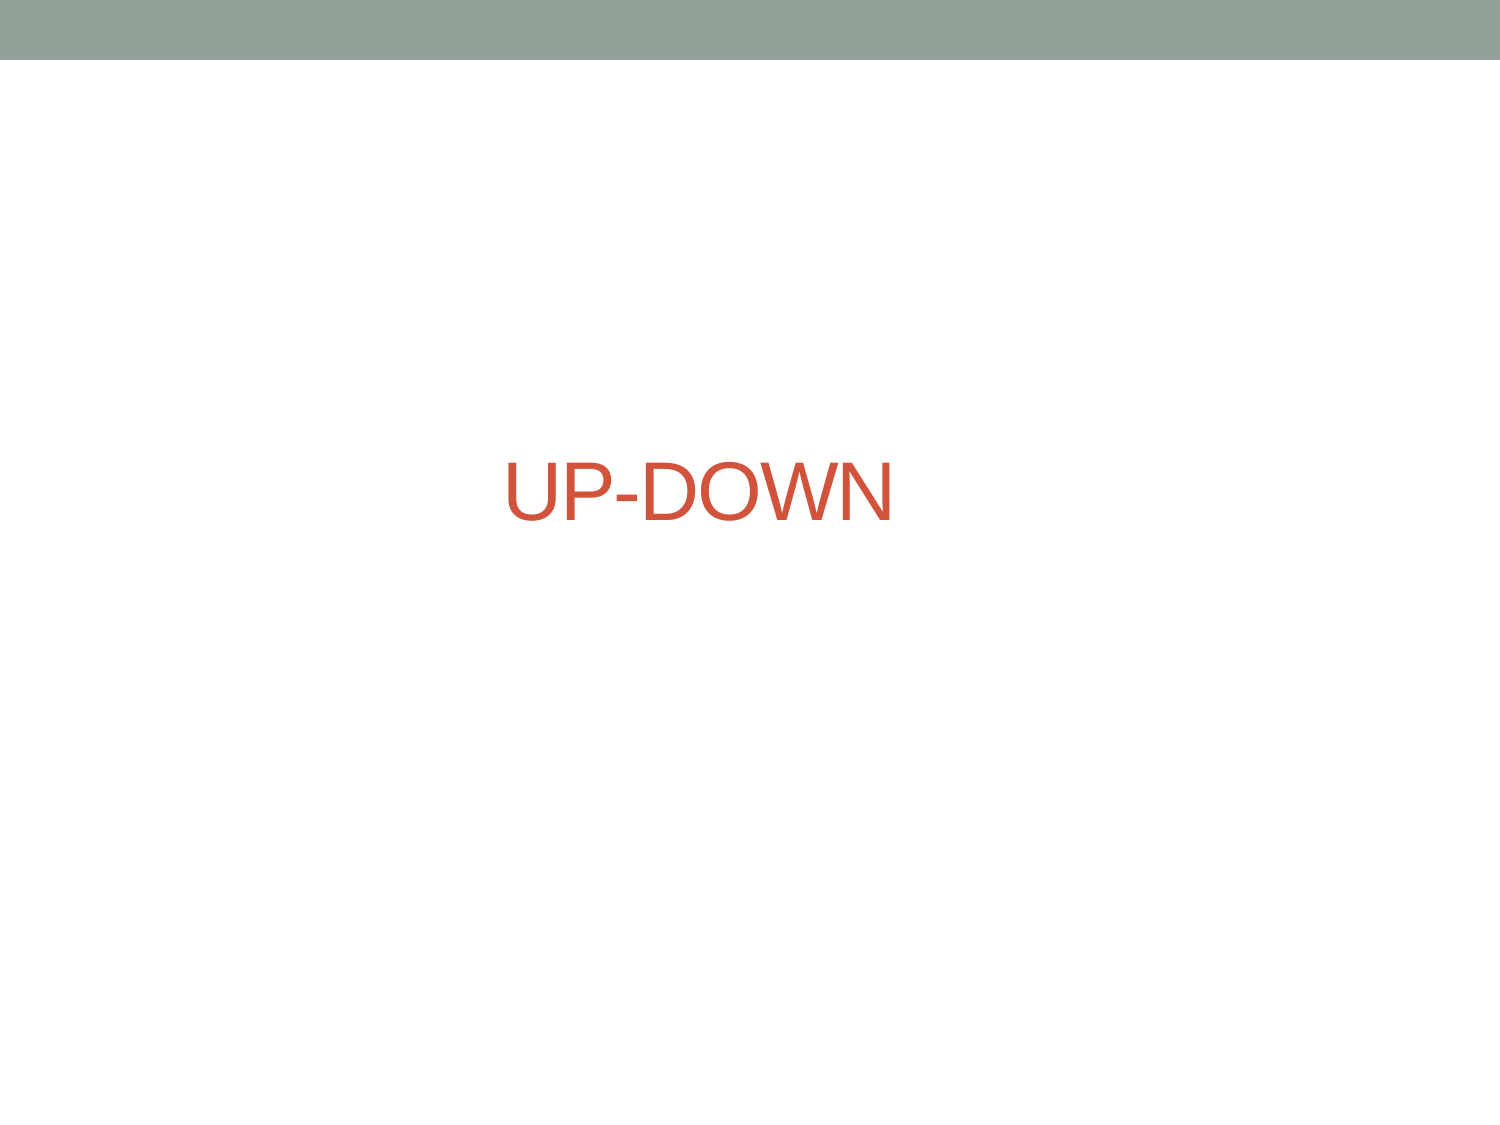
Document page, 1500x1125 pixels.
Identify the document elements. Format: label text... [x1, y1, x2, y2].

title UP-DOWN [487, 375, 1113, 600]
